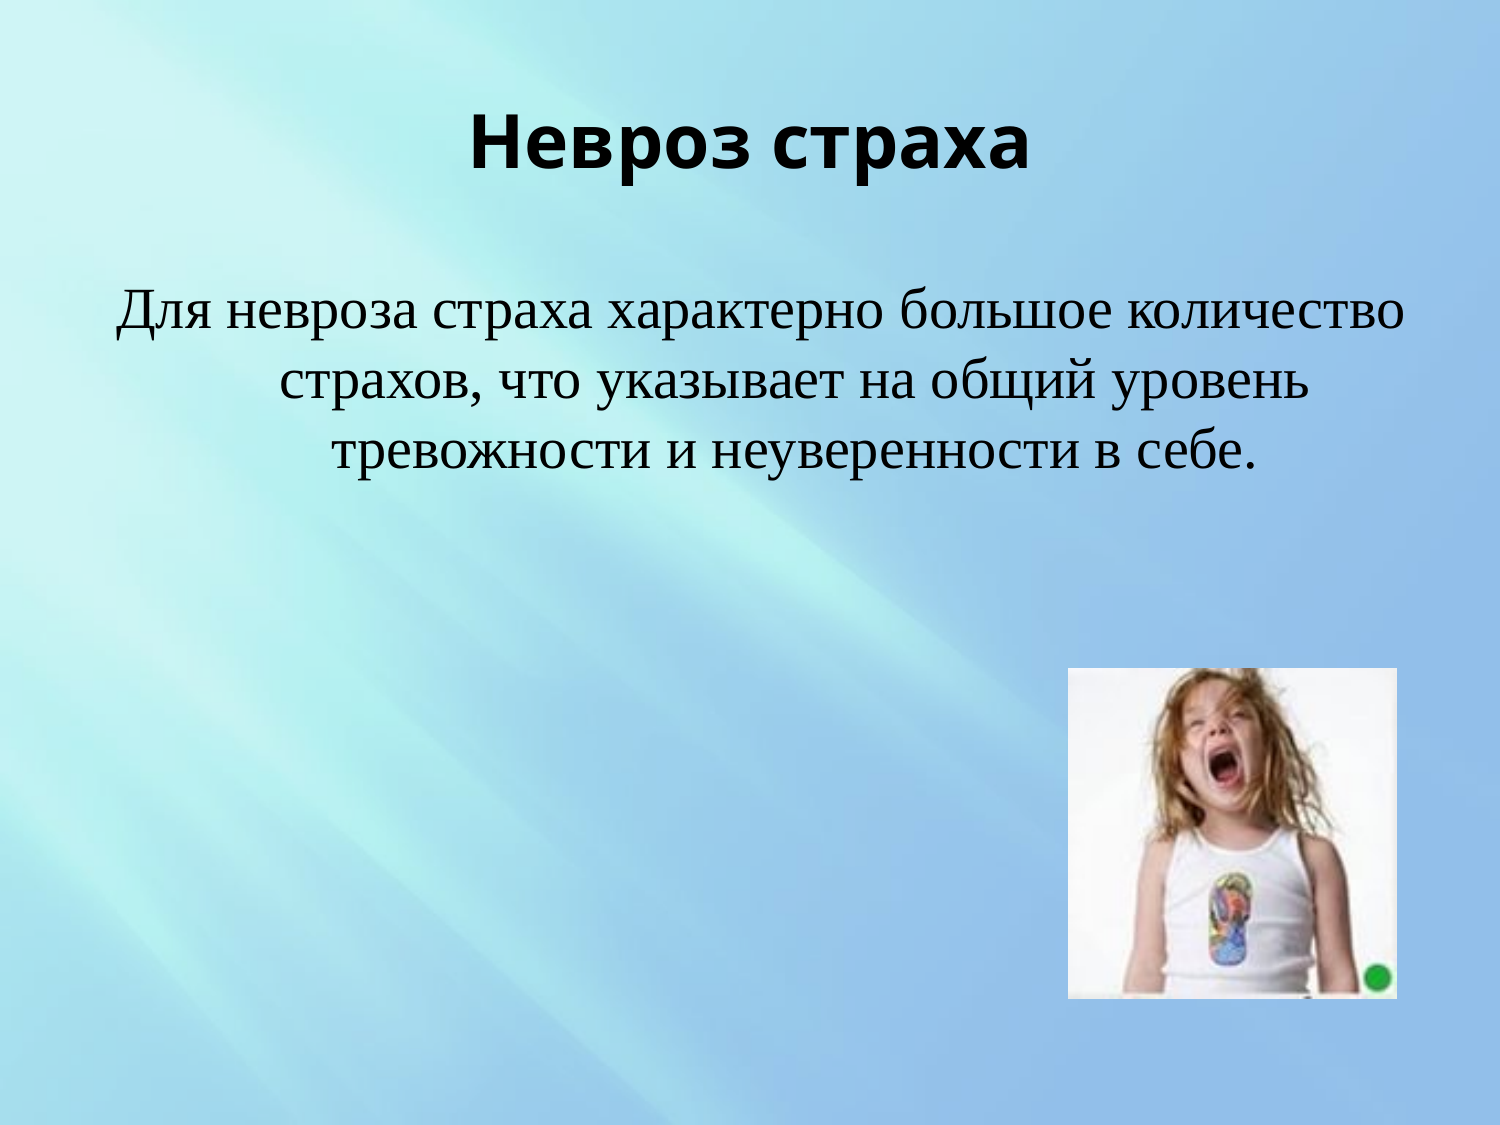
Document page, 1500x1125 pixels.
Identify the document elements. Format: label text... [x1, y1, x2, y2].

list Для невроза страха характерно большое количество страхов, что указывает на общий уровень тревожности и неуверенности в себе. [75, 262, 1425, 1035]
picture [1068, 668, 1397, 999]
title Невроз страха [75, 45, 1425, 233]
